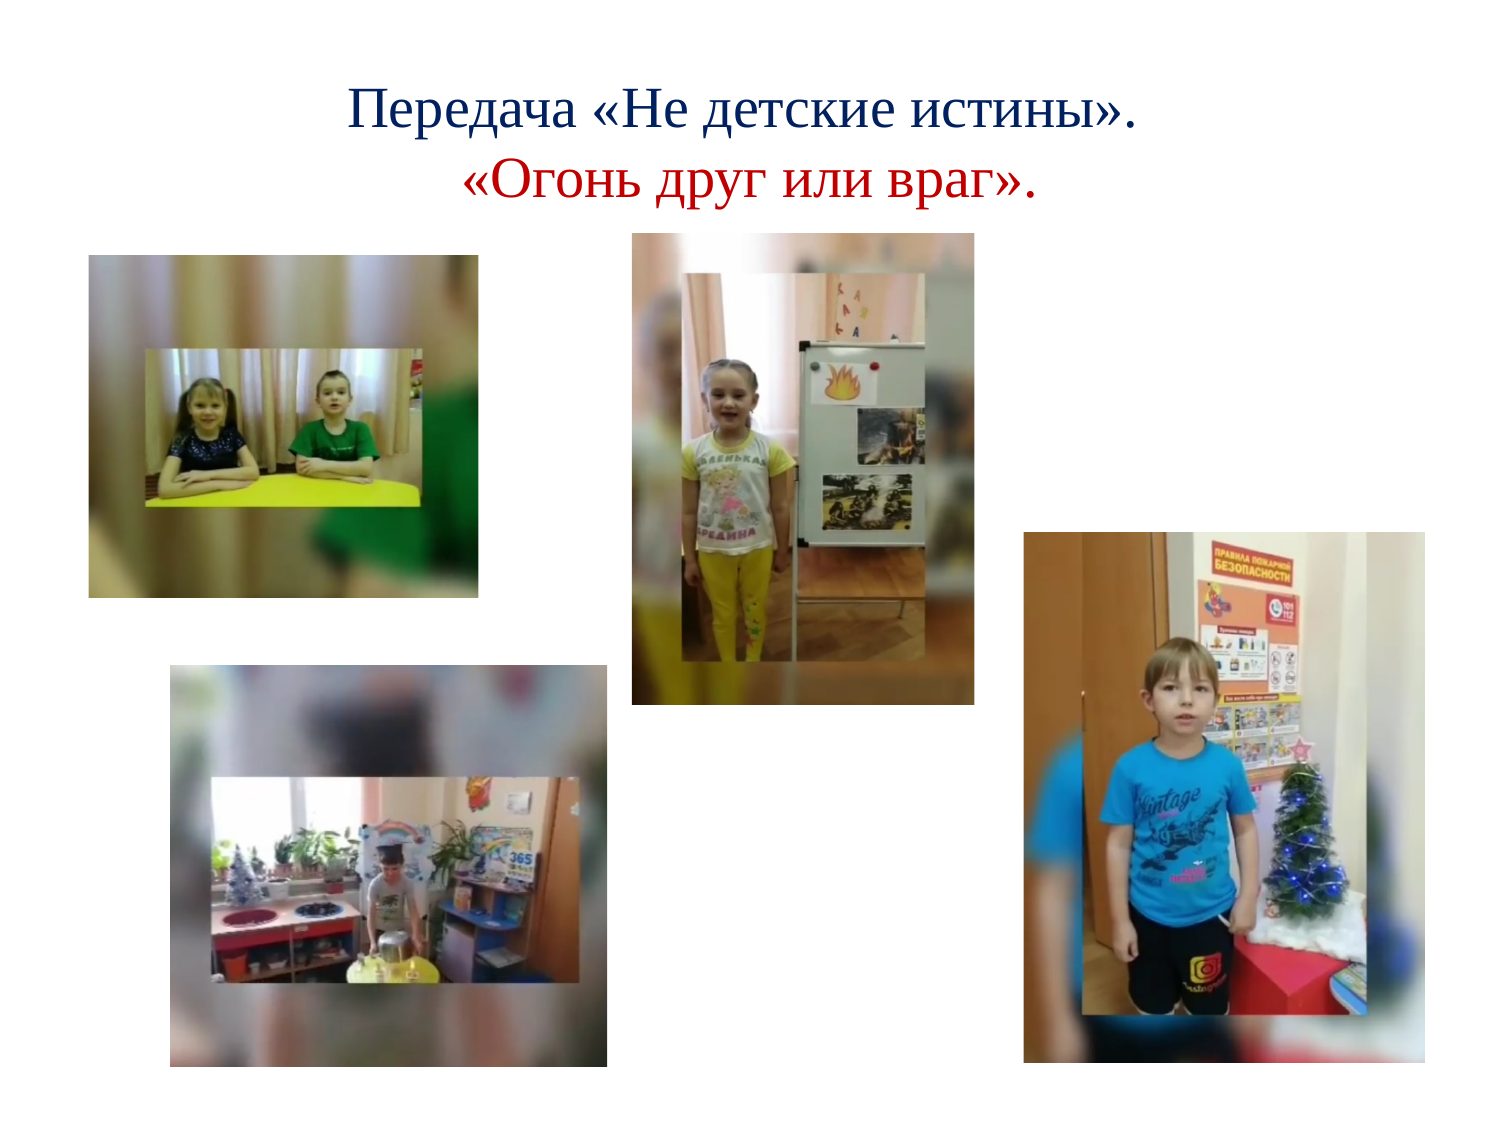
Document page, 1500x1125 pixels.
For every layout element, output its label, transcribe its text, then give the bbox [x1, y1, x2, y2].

picture [631, 233, 975, 706]
picture [1023, 532, 1426, 1063]
picture [169, 664, 608, 1067]
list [88, 255, 479, 599]
title Передача «Не детские истины». «Огонь друг или враг». [75, 45, 1425, 233]
